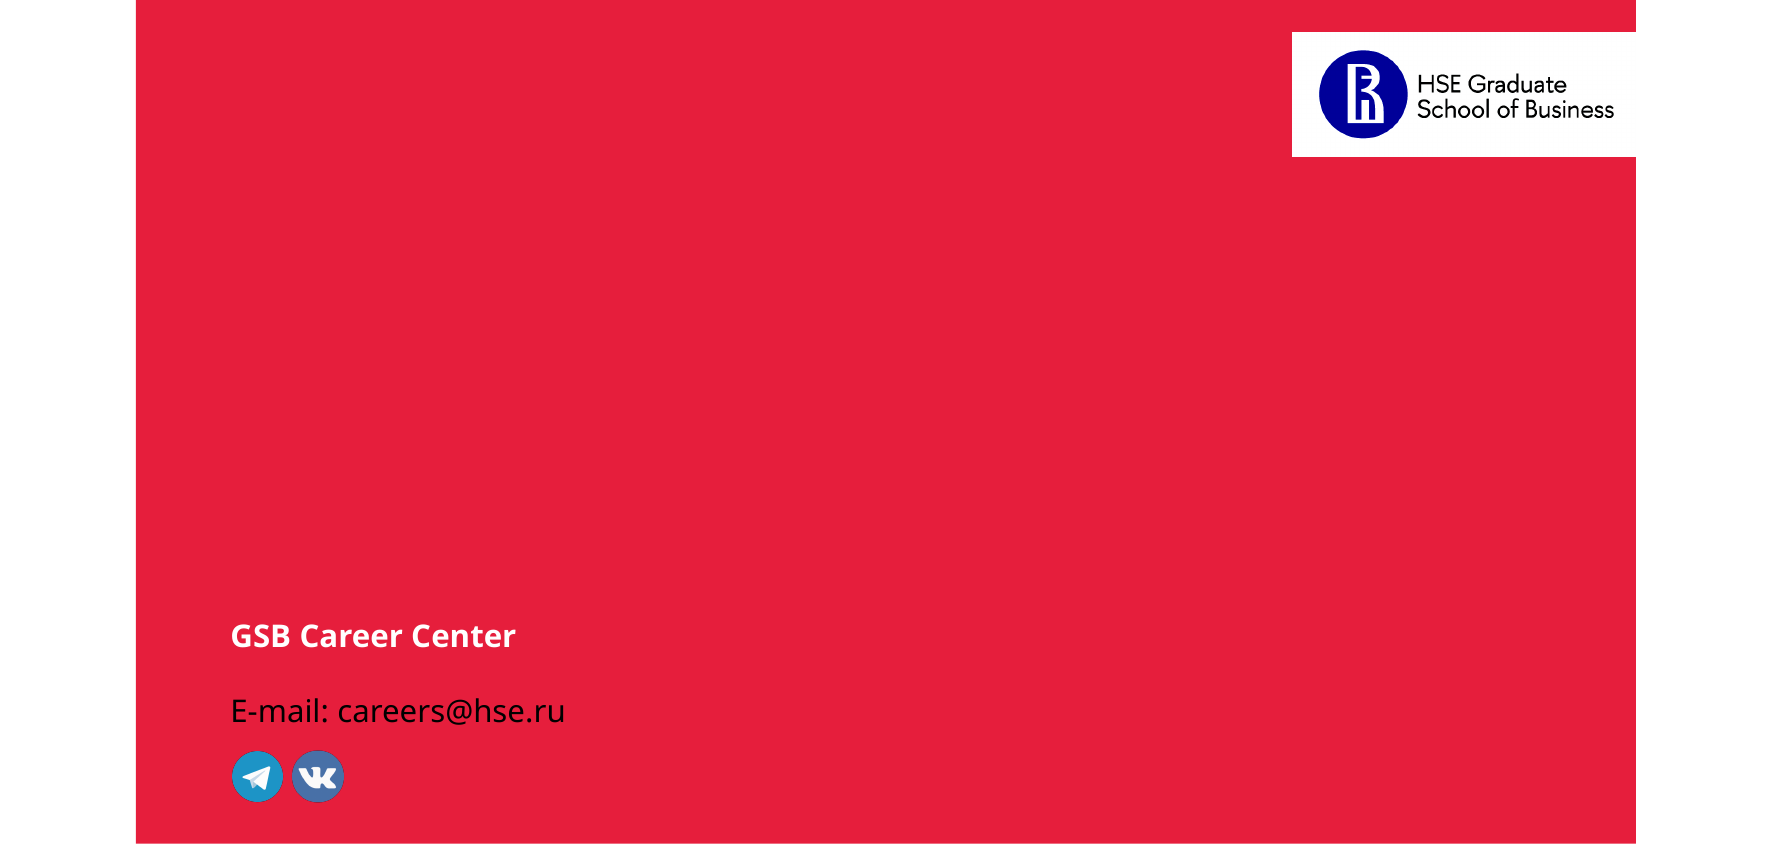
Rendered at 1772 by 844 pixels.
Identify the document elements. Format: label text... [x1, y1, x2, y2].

picture [231, 750, 284, 804]
picture [291, 749, 345, 804]
text_box GSB Career Center E-mail: careers@hse.ru [228, 615, 691, 756]
picture [1292, 31, 1636, 158]
text_box [135, 0, 1636, 844]
